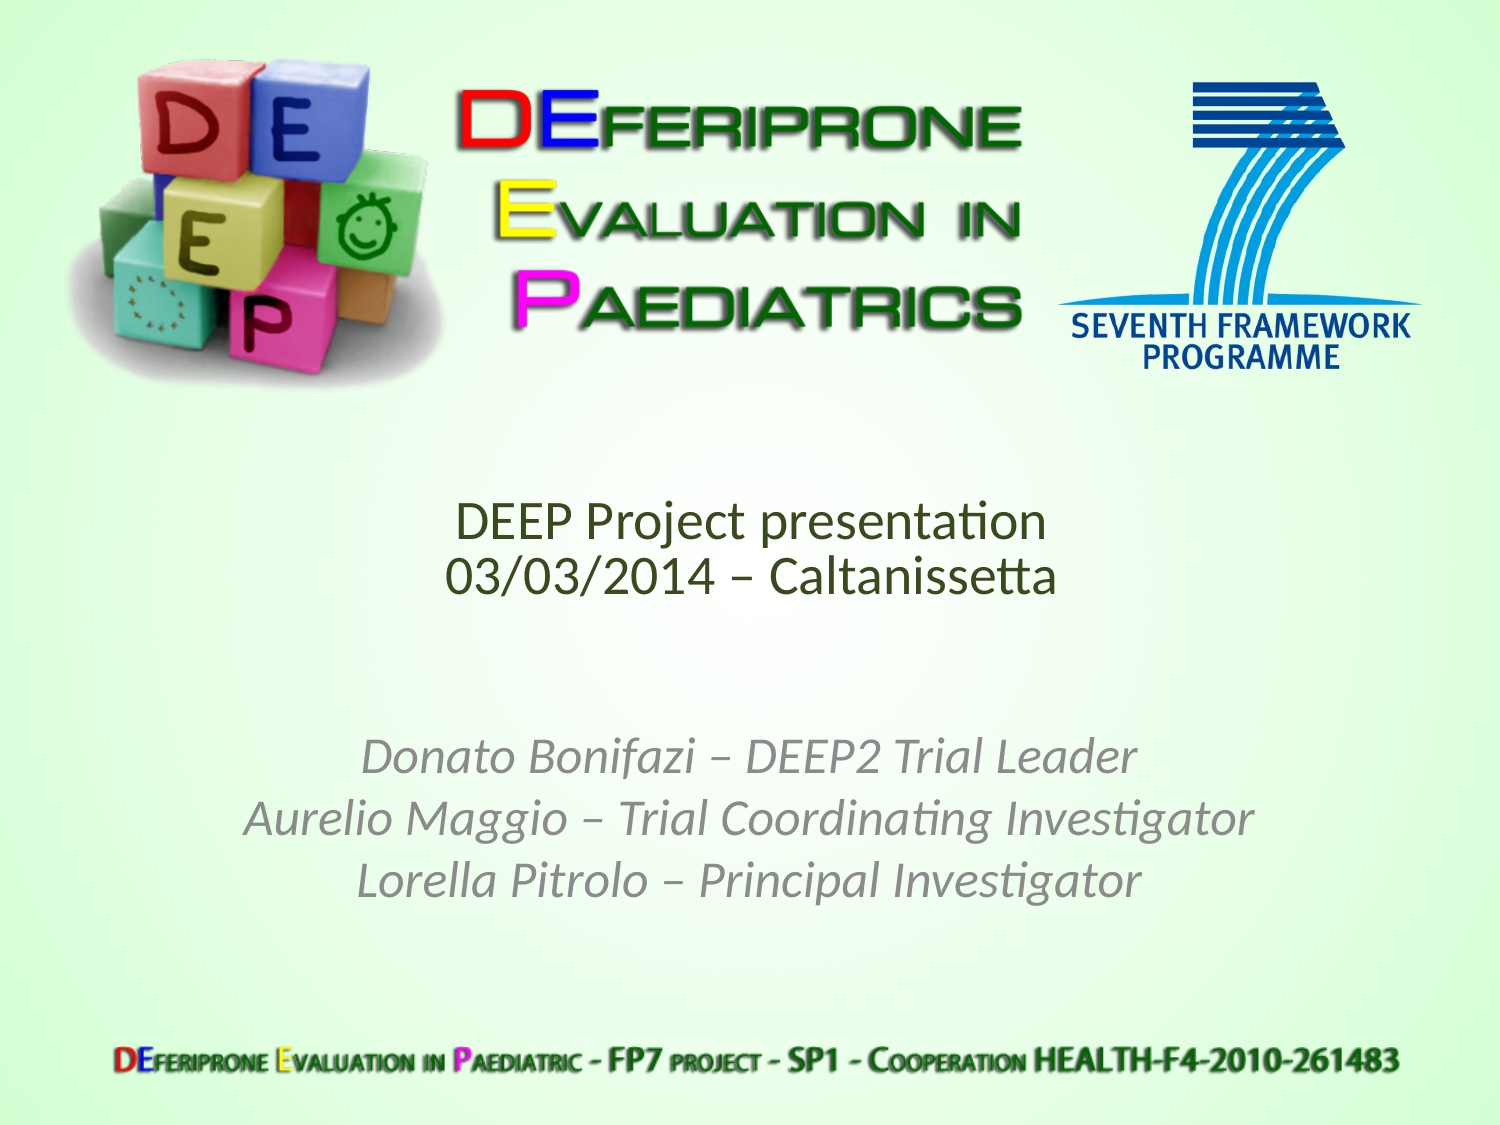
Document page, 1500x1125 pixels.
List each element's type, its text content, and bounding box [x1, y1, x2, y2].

title DEEP Project presentation 03/03/2014 – Caltanissetta [117, 432, 1388, 674]
subtitle Donato Bonifazi – DEEP2 Trial Leader Aurelio Maggio – Trial Coordinating Investigator Lorella Pitrolo – Principal Investigator [225, 726, 1275, 965]
picture [0, 0, 1500, 1125]
